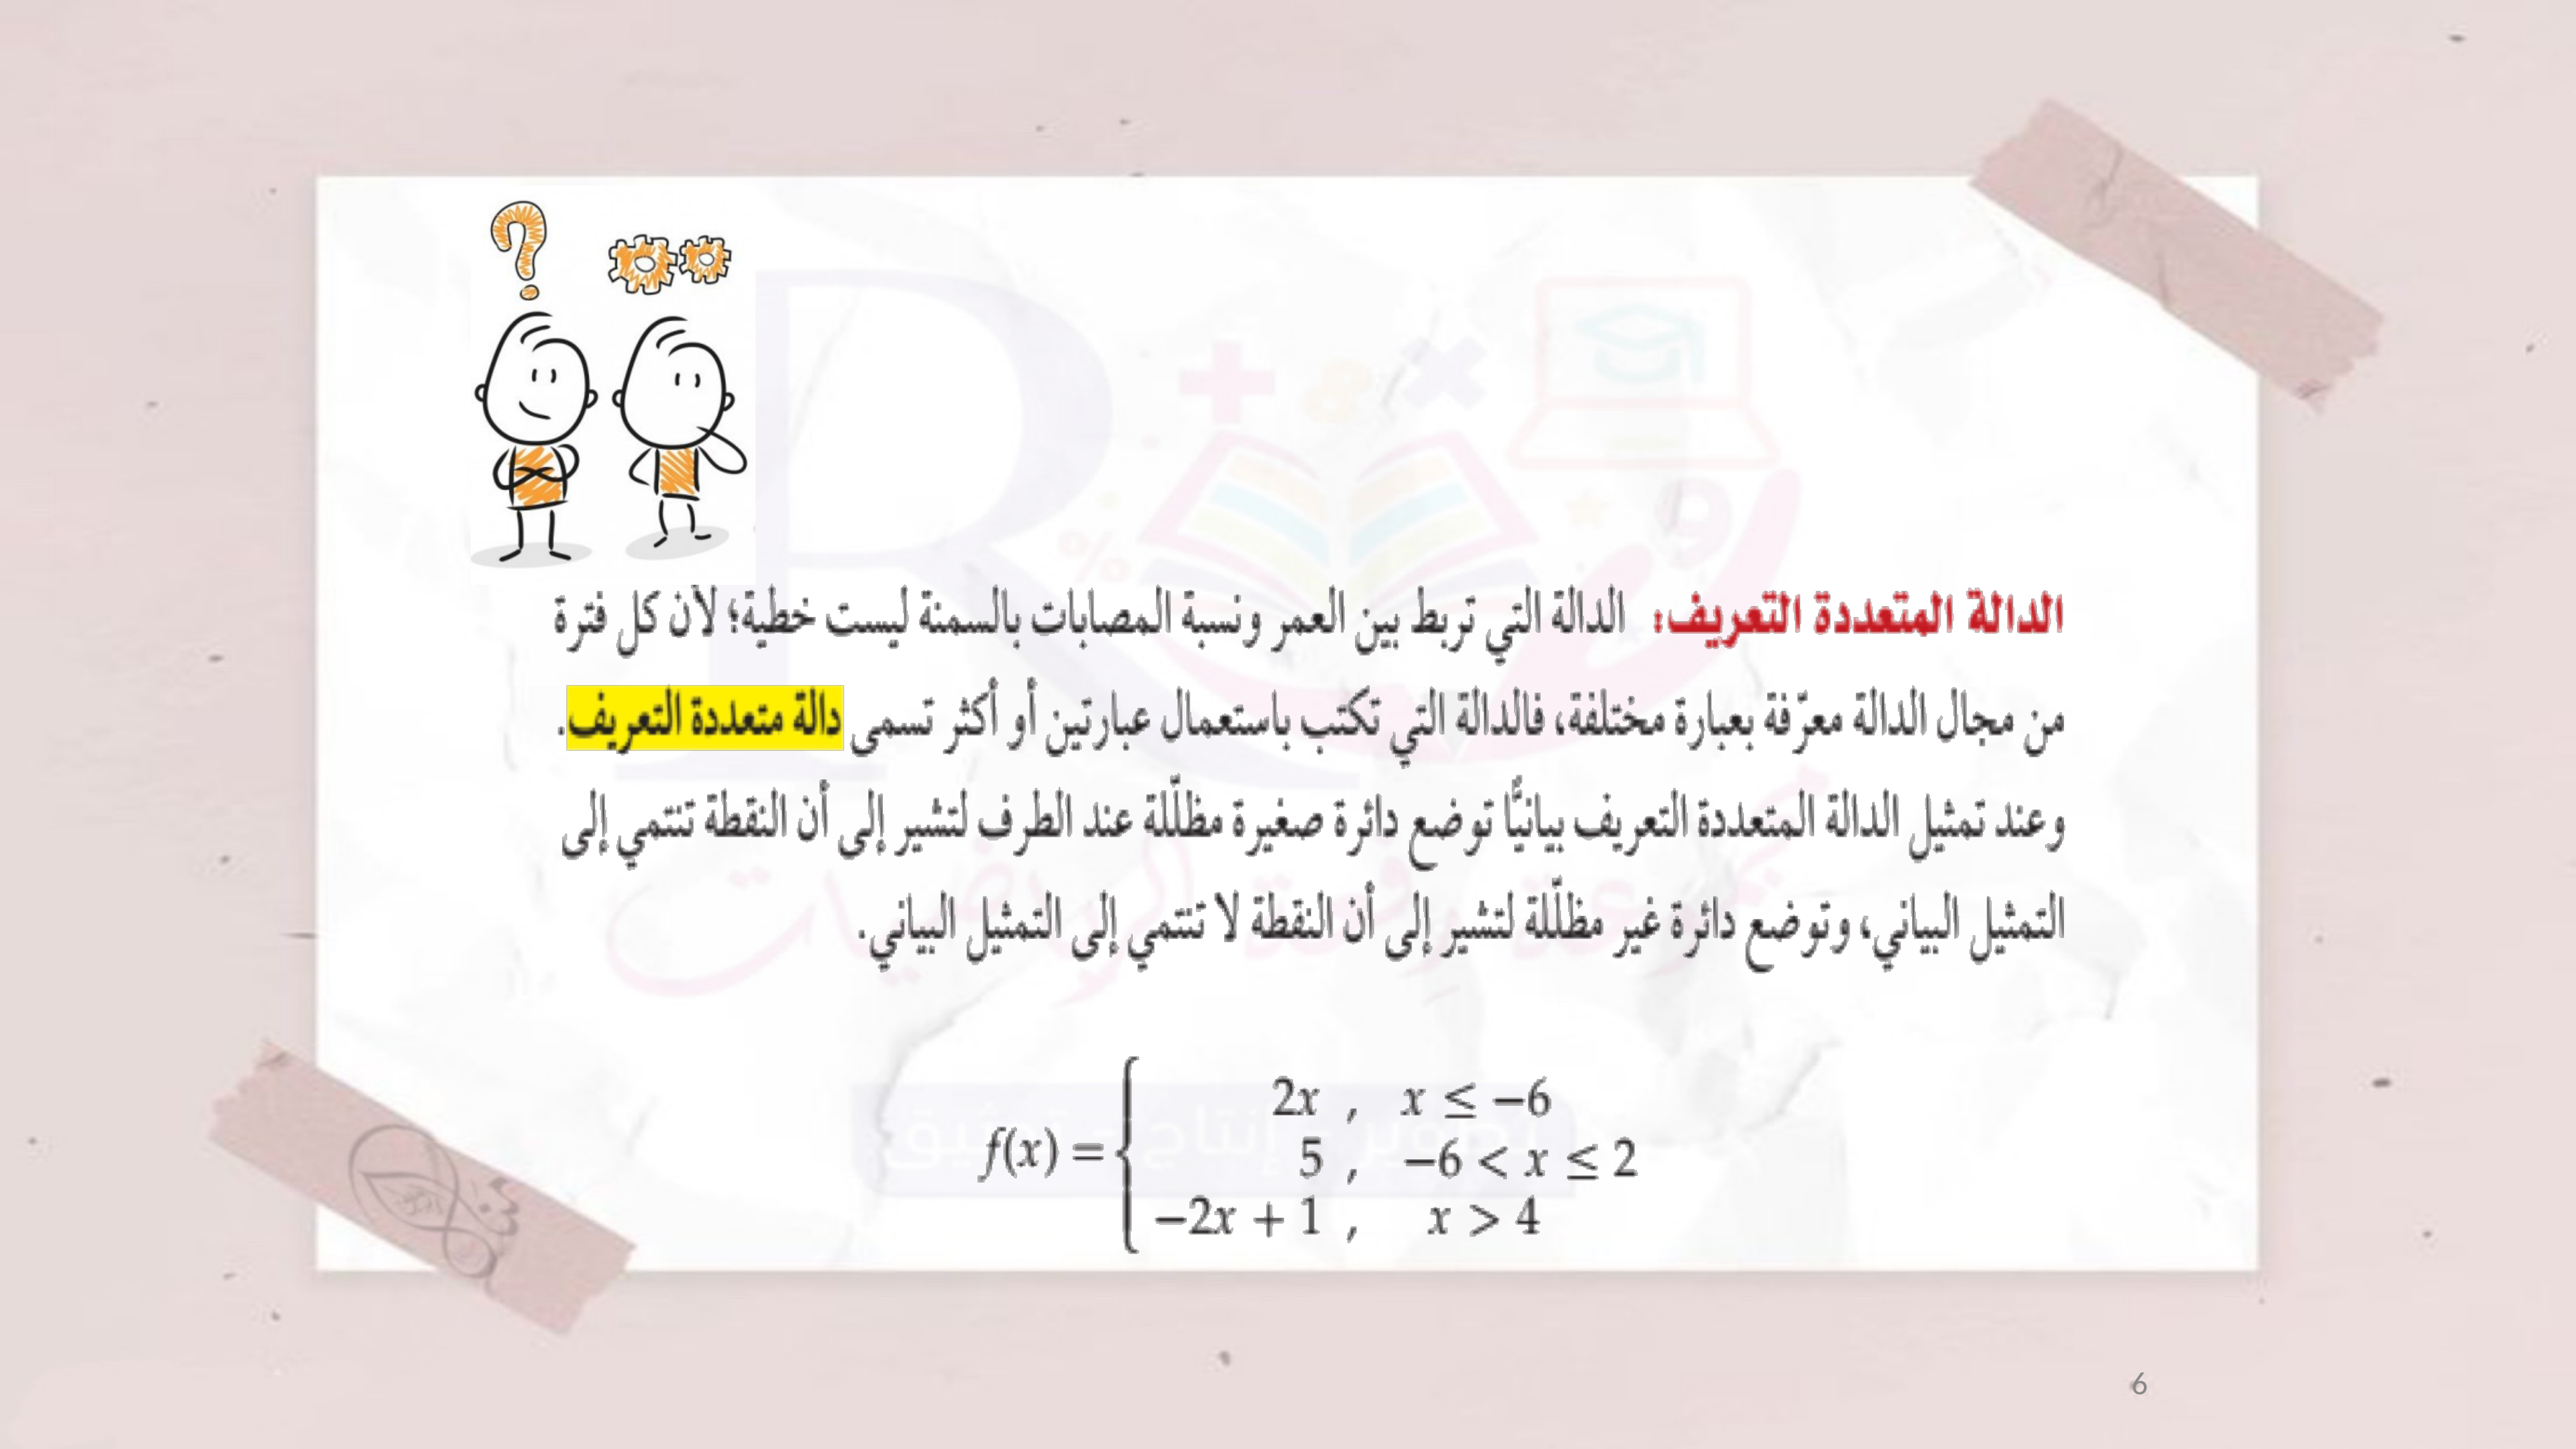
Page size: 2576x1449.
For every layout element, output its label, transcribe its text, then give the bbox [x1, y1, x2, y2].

slide_number 6 [2119, 1352, 2158, 1410]
picture [0, 0, 2576, 1449]
